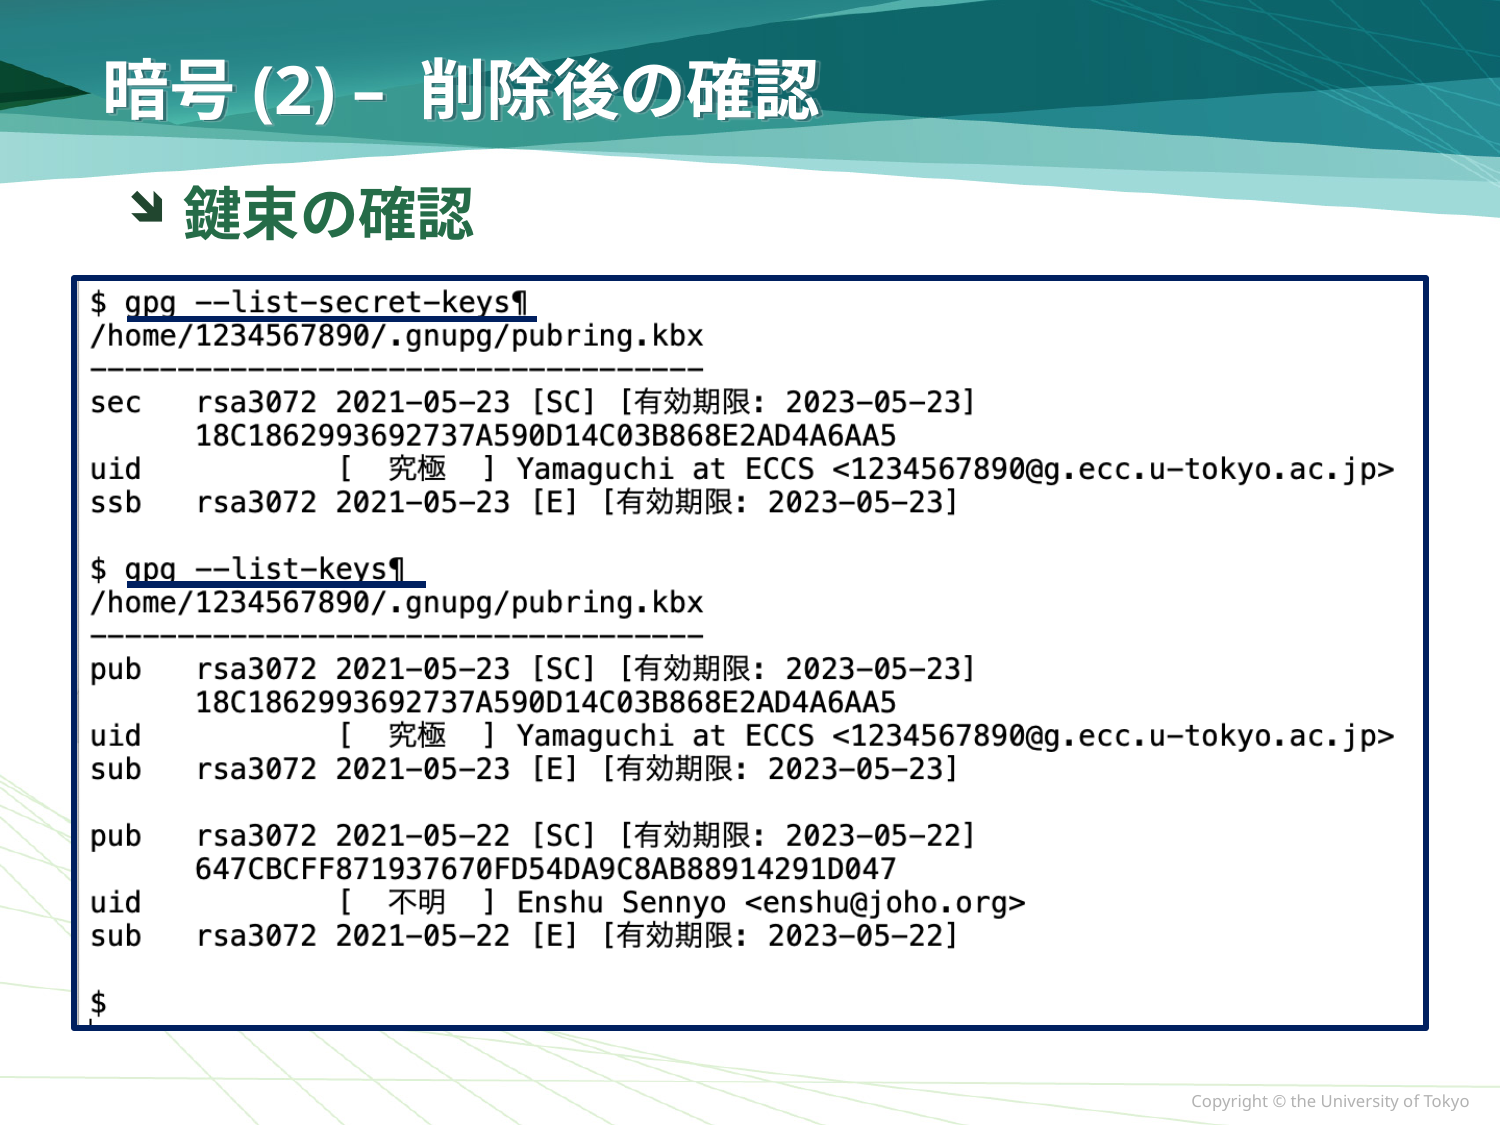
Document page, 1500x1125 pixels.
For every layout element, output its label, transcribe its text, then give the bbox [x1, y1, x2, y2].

list 鍵束の確認 [112, 170, 1450, 263]
picture [0, 0, 1500, 1125]
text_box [76, 280, 1424, 1026]
title 暗号(2) – 削除後の確認 [87, 41, 1450, 135]
